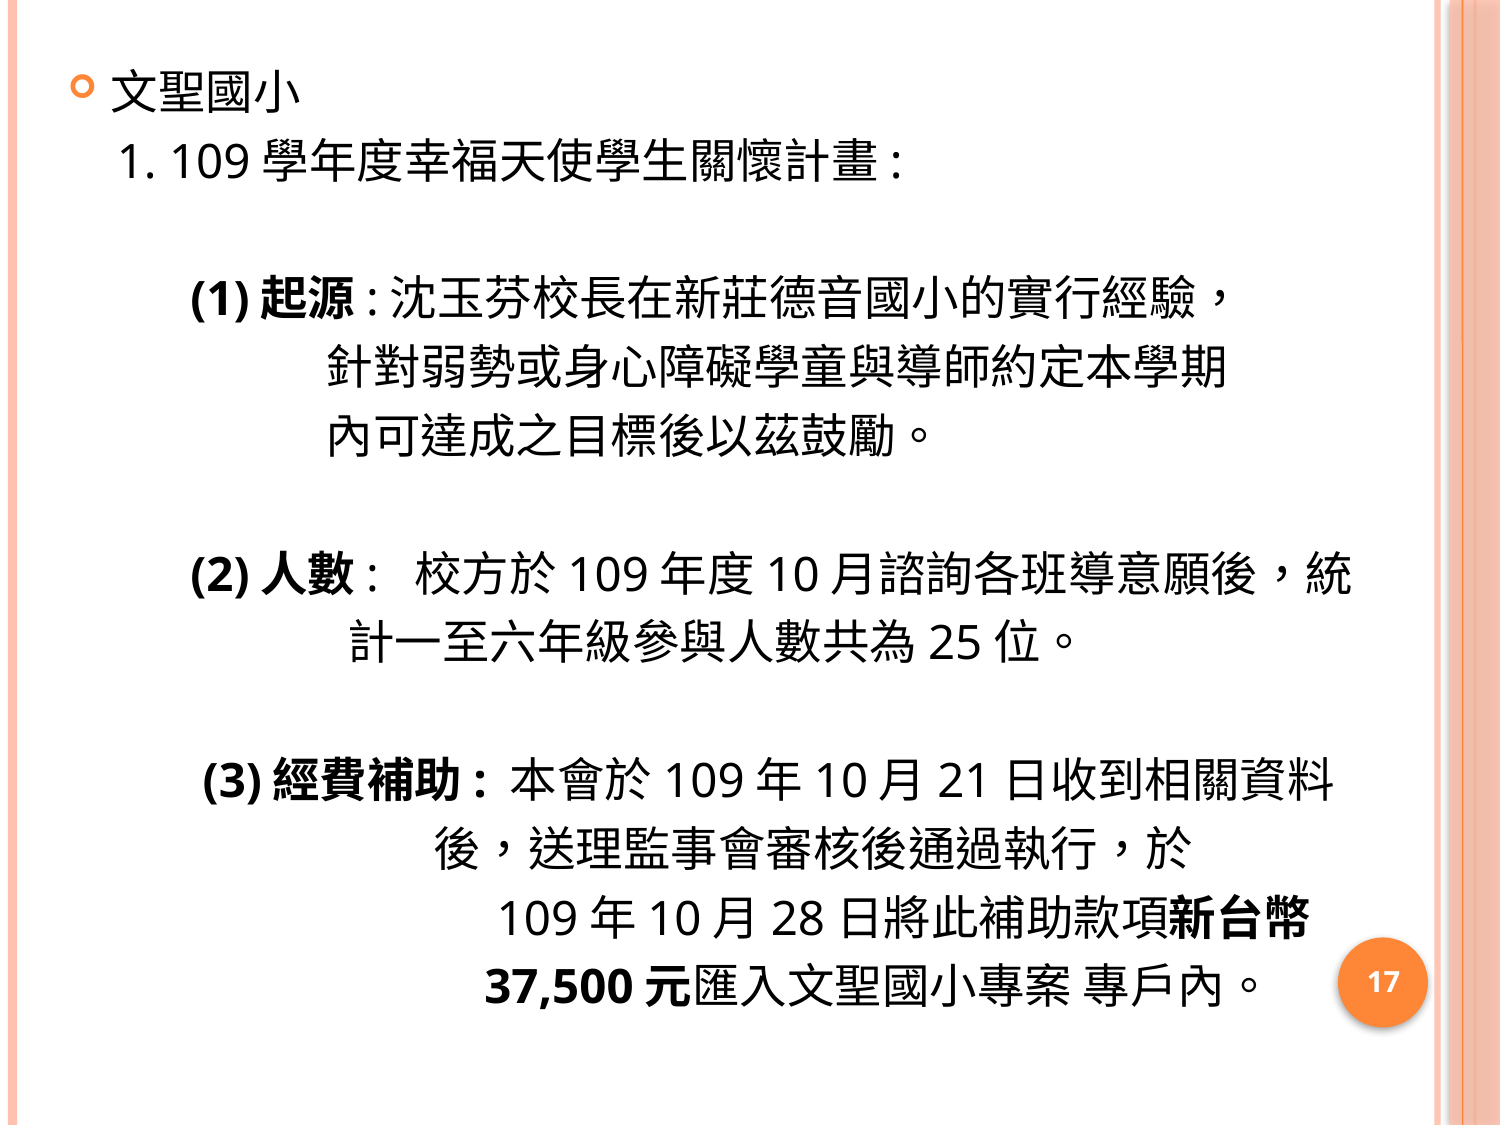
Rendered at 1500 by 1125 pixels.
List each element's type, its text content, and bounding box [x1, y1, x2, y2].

slide_number 17 [1333, 940, 1434, 1027]
list 文聖國小 1. 109學年度幸福天使學生關懷計畫: (1)起源:沈玉芬校長在新莊德音國小的實行經驗， 針對弱勢或身心障礙學童與導師約定本學期 內可達成之目標後以茲鼓勵。 (2)人數: 校方於109年度10月諮詢各班導意願後，統 計一至六年級參與人數共為25位。 (3)經費補助: 本會於109年10月21日收到相關資料 後，送理監事會審核後通過執行，於 109年10月28日將此補助款項新台幣 37,500元匯入文聖國小專案 專戶內。 [53, 54, 1376, 1118]
